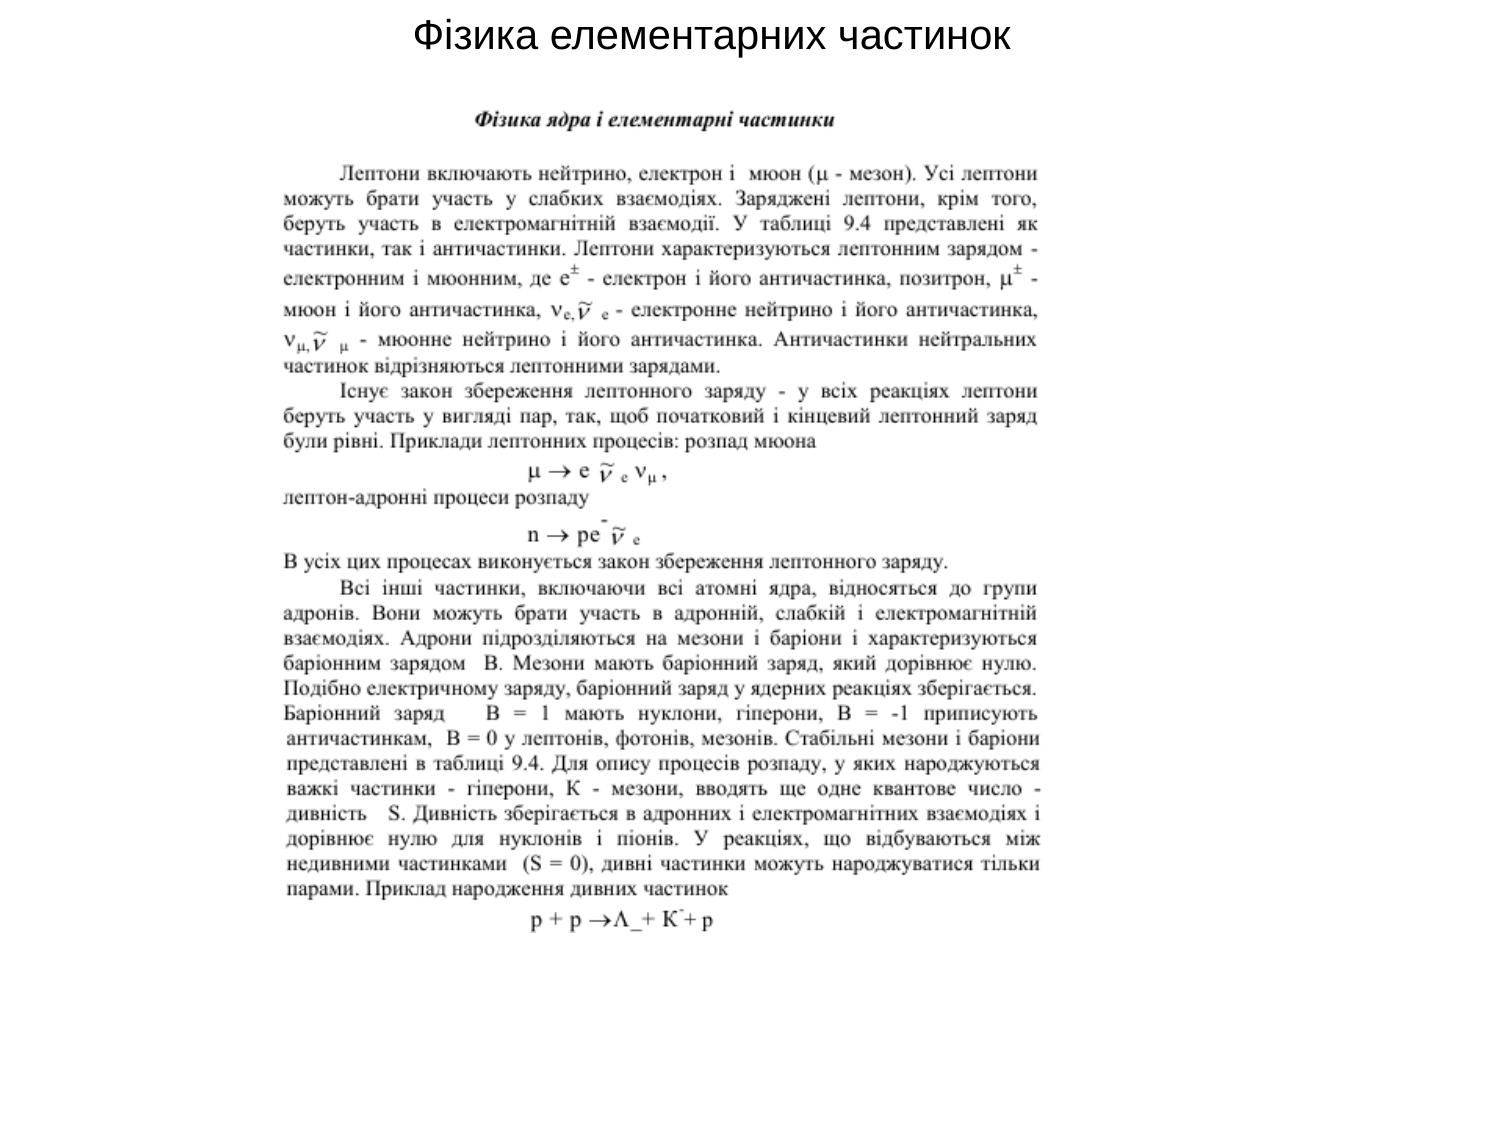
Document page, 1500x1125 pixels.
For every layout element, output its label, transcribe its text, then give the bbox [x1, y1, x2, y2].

picture [466, 101, 852, 142]
picture [253, 160, 1078, 933]
text_box Фізика елементарних частинок [397, 0, 1026, 65]
